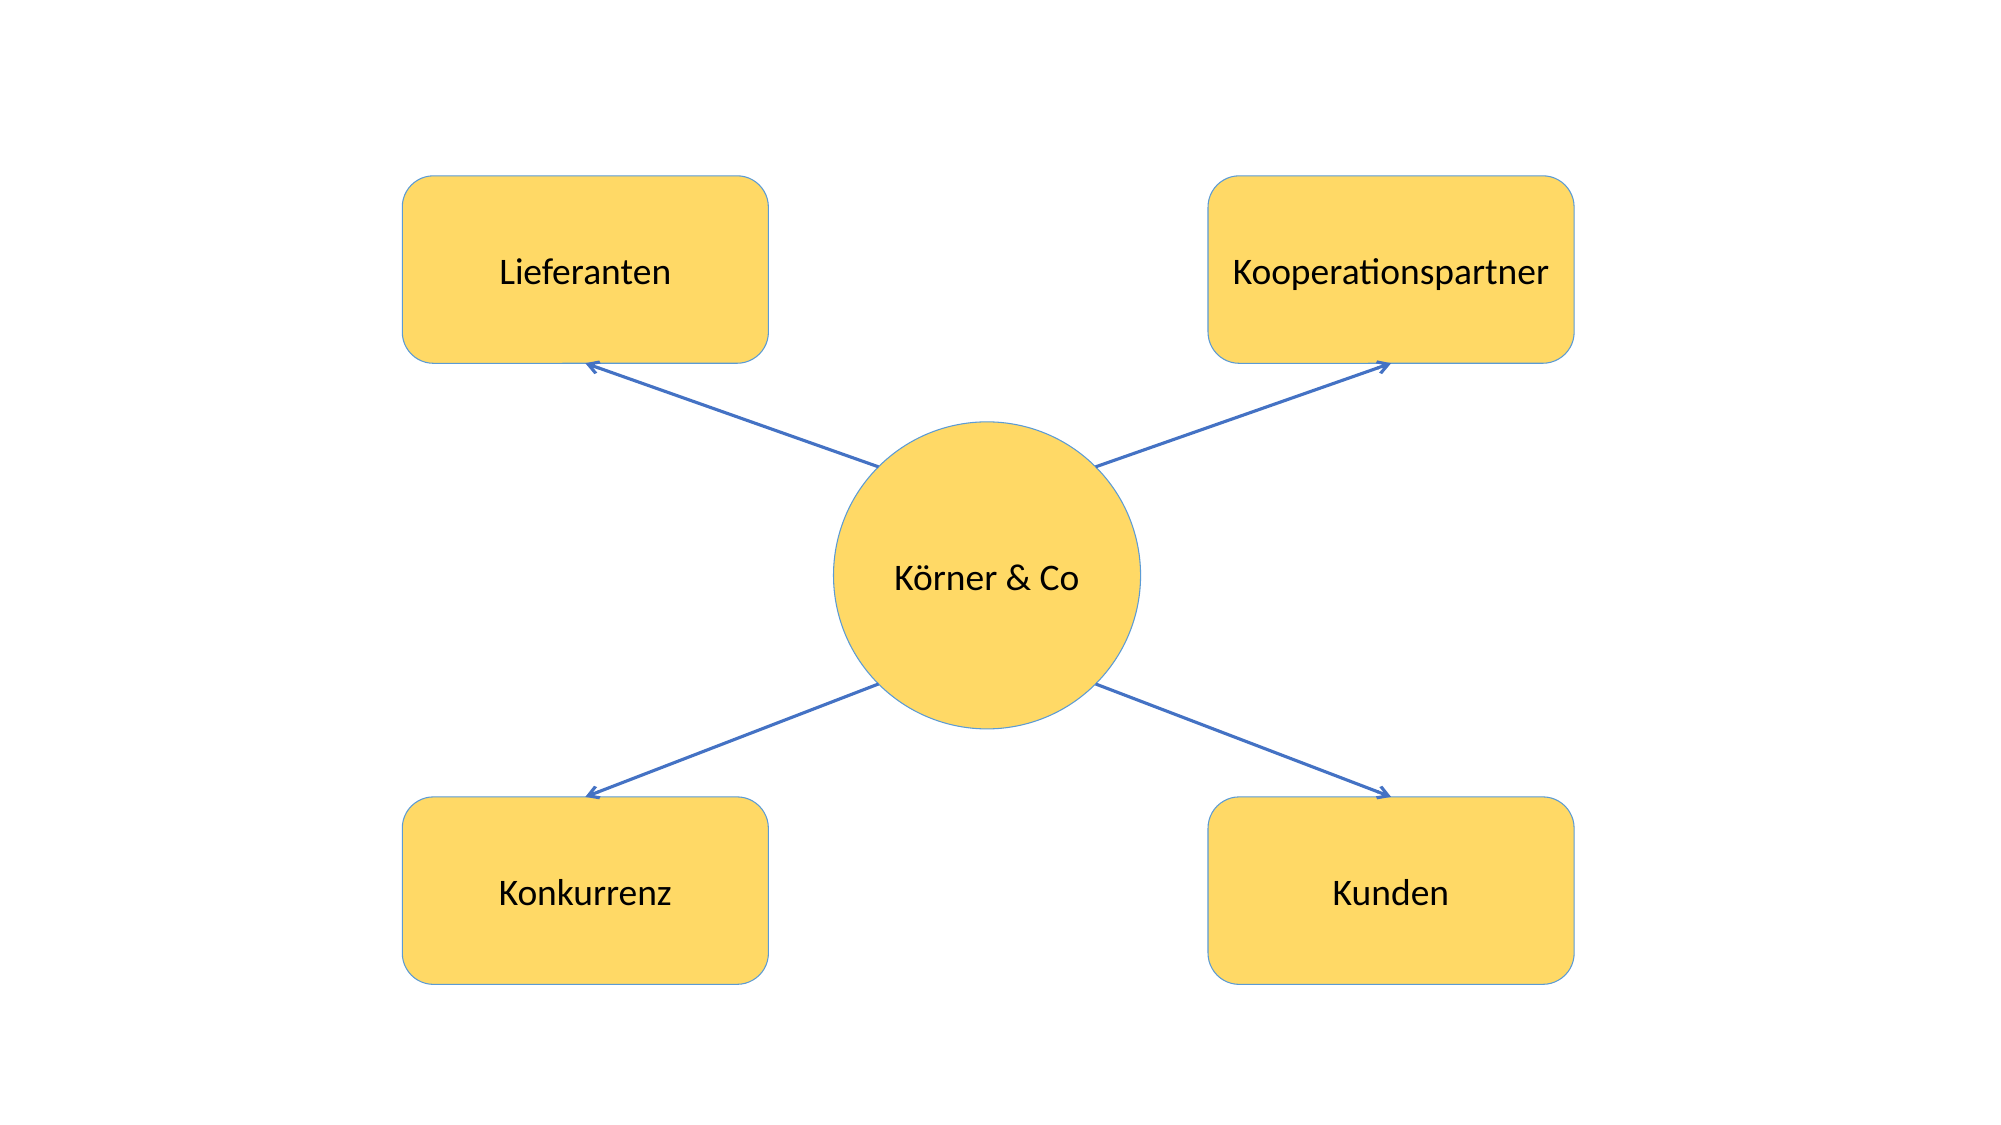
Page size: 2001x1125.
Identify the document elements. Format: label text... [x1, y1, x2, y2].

text_box Kooperationspartner [1207, 175, 1575, 364]
text_box Lieferanten [401, 175, 769, 364]
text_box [1095, 683, 1392, 797]
text_box Konkurrenz [401, 796, 769, 985]
text_box Körner & Co [832, 421, 1142, 730]
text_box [585, 683, 879, 797]
text_box Kunden [1207, 796, 1575, 985]
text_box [1095, 363, 1392, 467]
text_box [585, 363, 879, 467]
